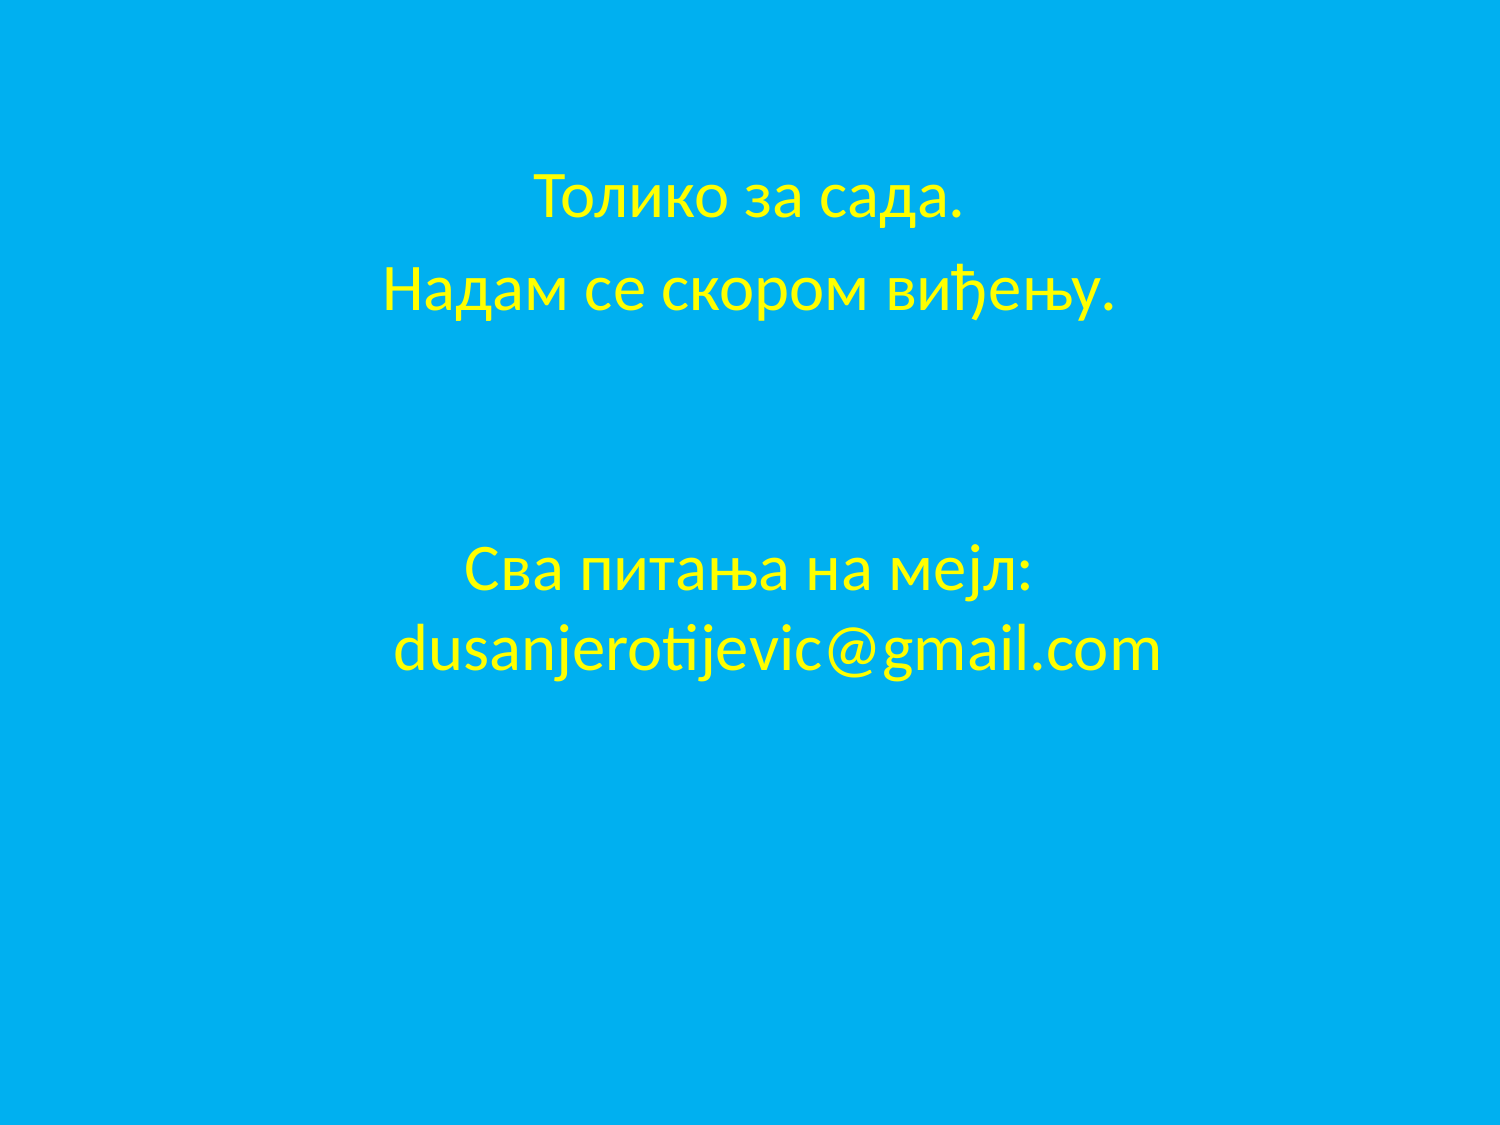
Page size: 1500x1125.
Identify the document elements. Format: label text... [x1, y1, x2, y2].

list Толико за сада. Надам се скором виђењу. Сва питања на мејл: dusanjerotijevic@gmail.com [75, 50, 1425, 1063]
